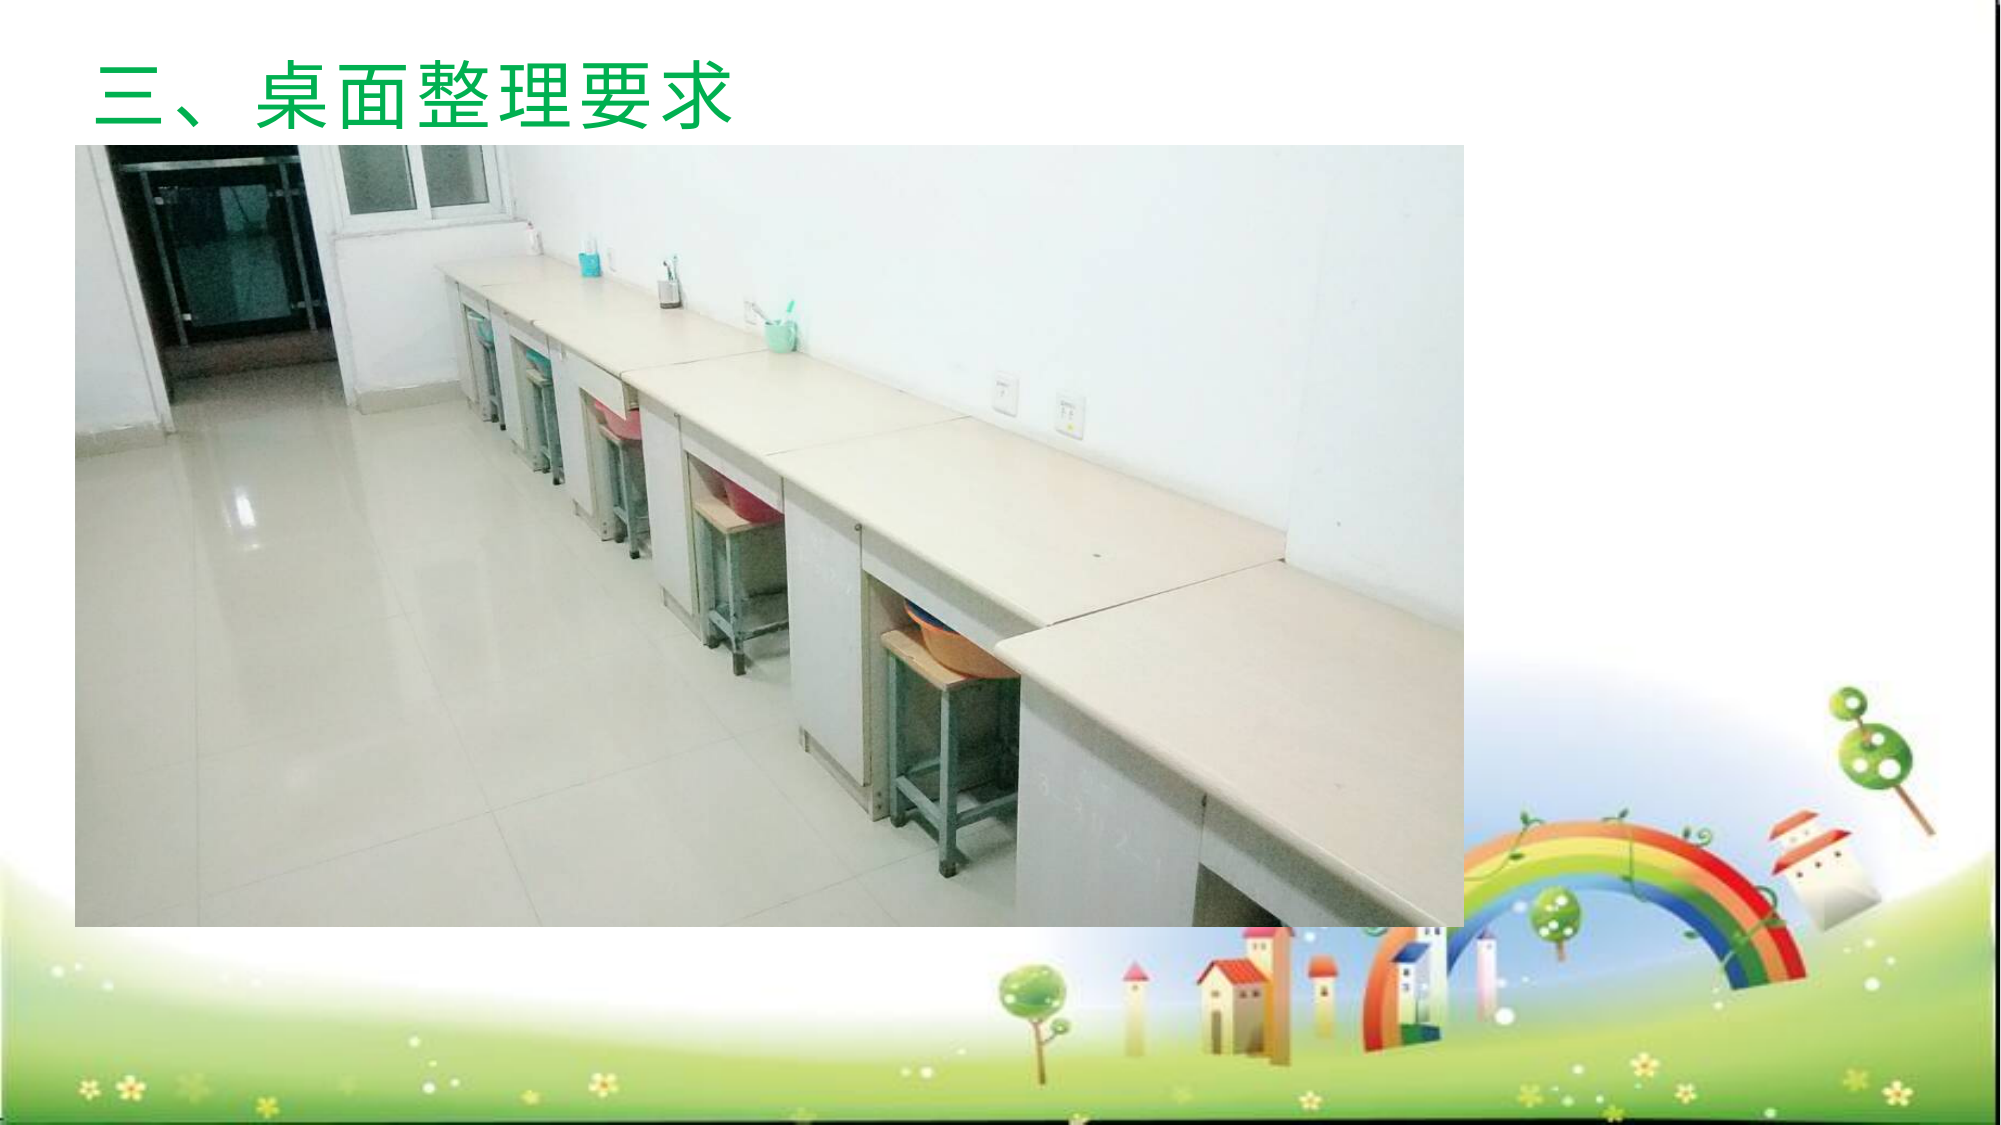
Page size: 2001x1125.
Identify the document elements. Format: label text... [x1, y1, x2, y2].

picture [0, 0, 2001, 1125]
title 三、桌面整理要求 [75, 42, 1856, 146]
